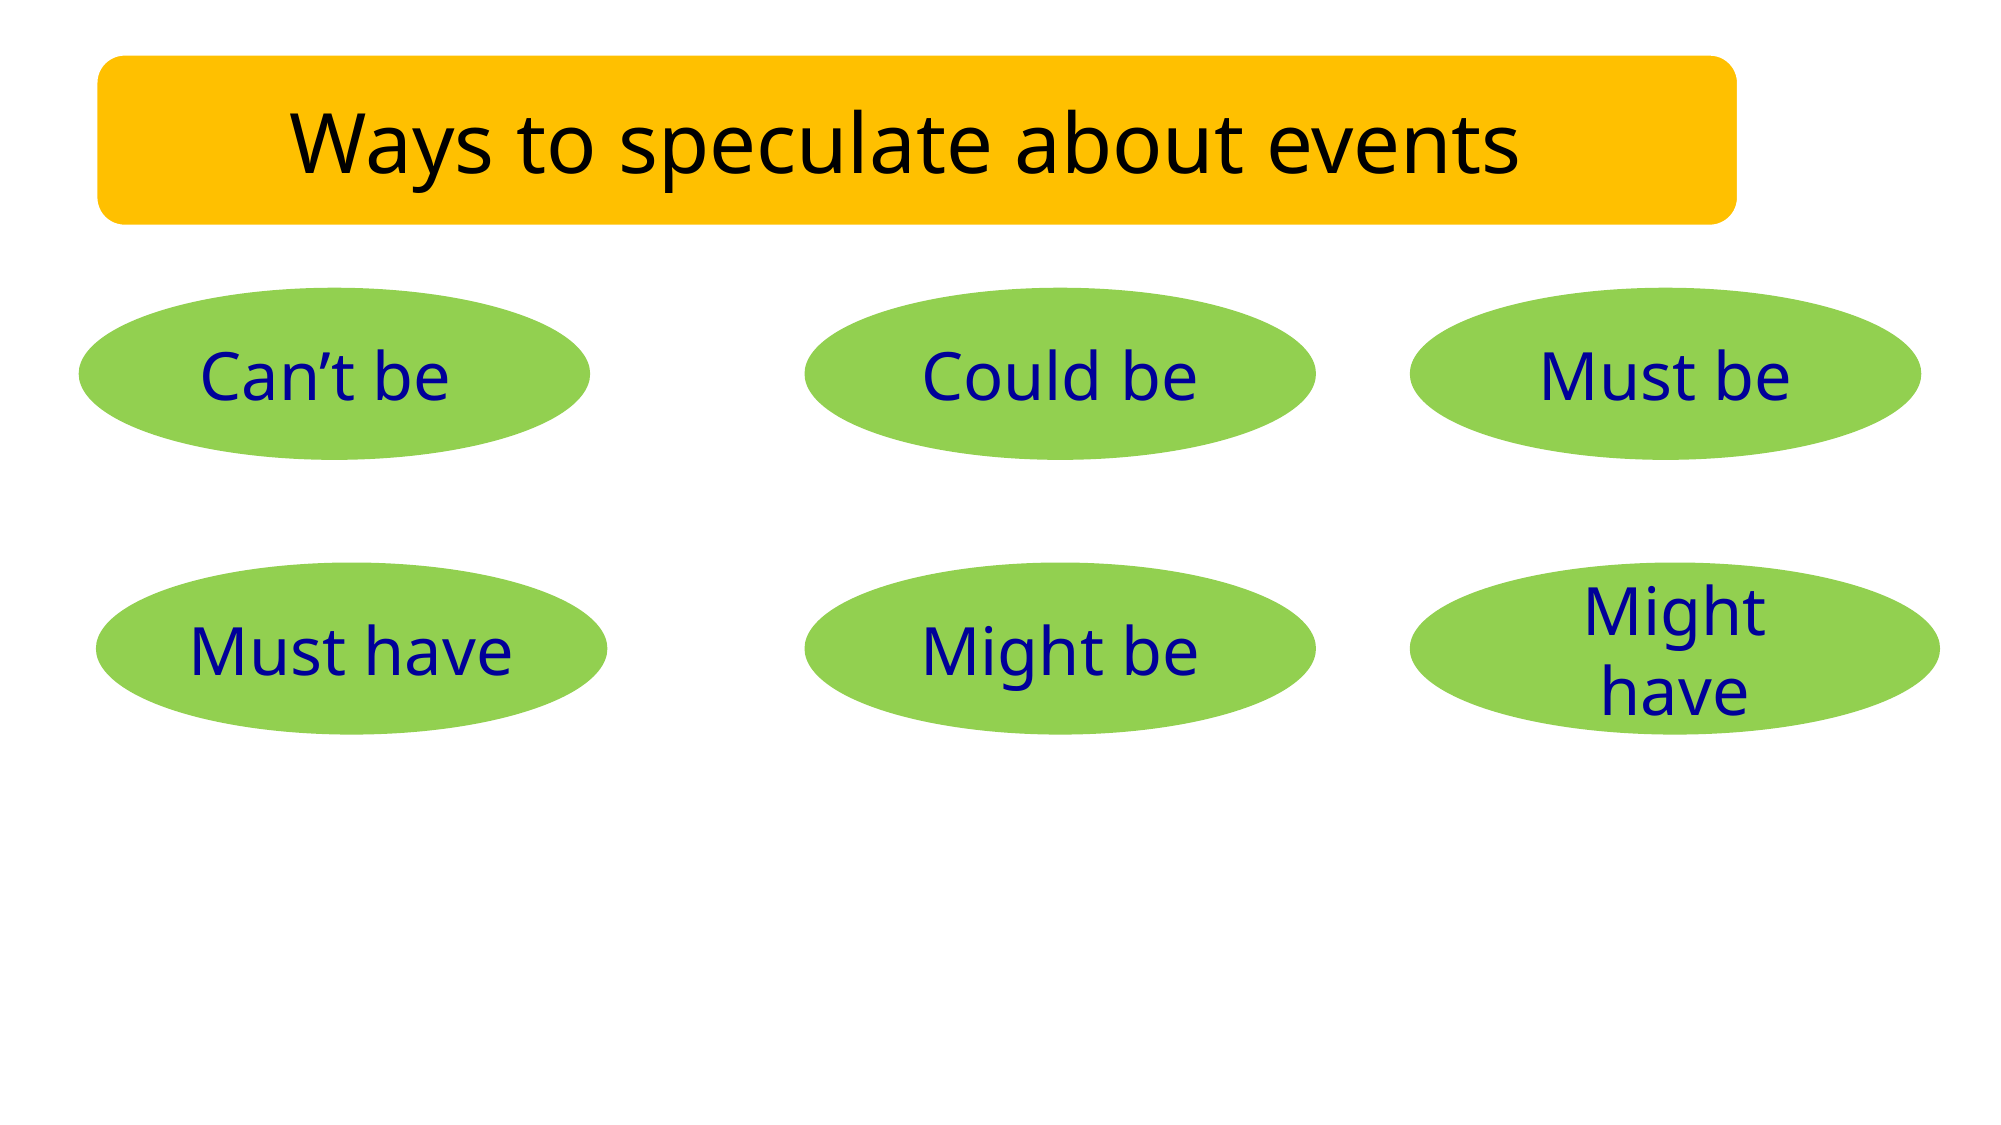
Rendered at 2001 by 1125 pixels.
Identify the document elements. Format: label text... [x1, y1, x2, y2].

text_box Could be [803, 286, 1318, 461]
text_box Must be [1408, 286, 1923, 461]
text_box Might have [1408, 561, 1942, 736]
text_box Can’t be [77, 286, 592, 461]
text_box Ways to speculate about events [94, 52, 1741, 228]
text_box Might be [803, 561, 1318, 736]
text_box Must have [94, 561, 609, 736]
